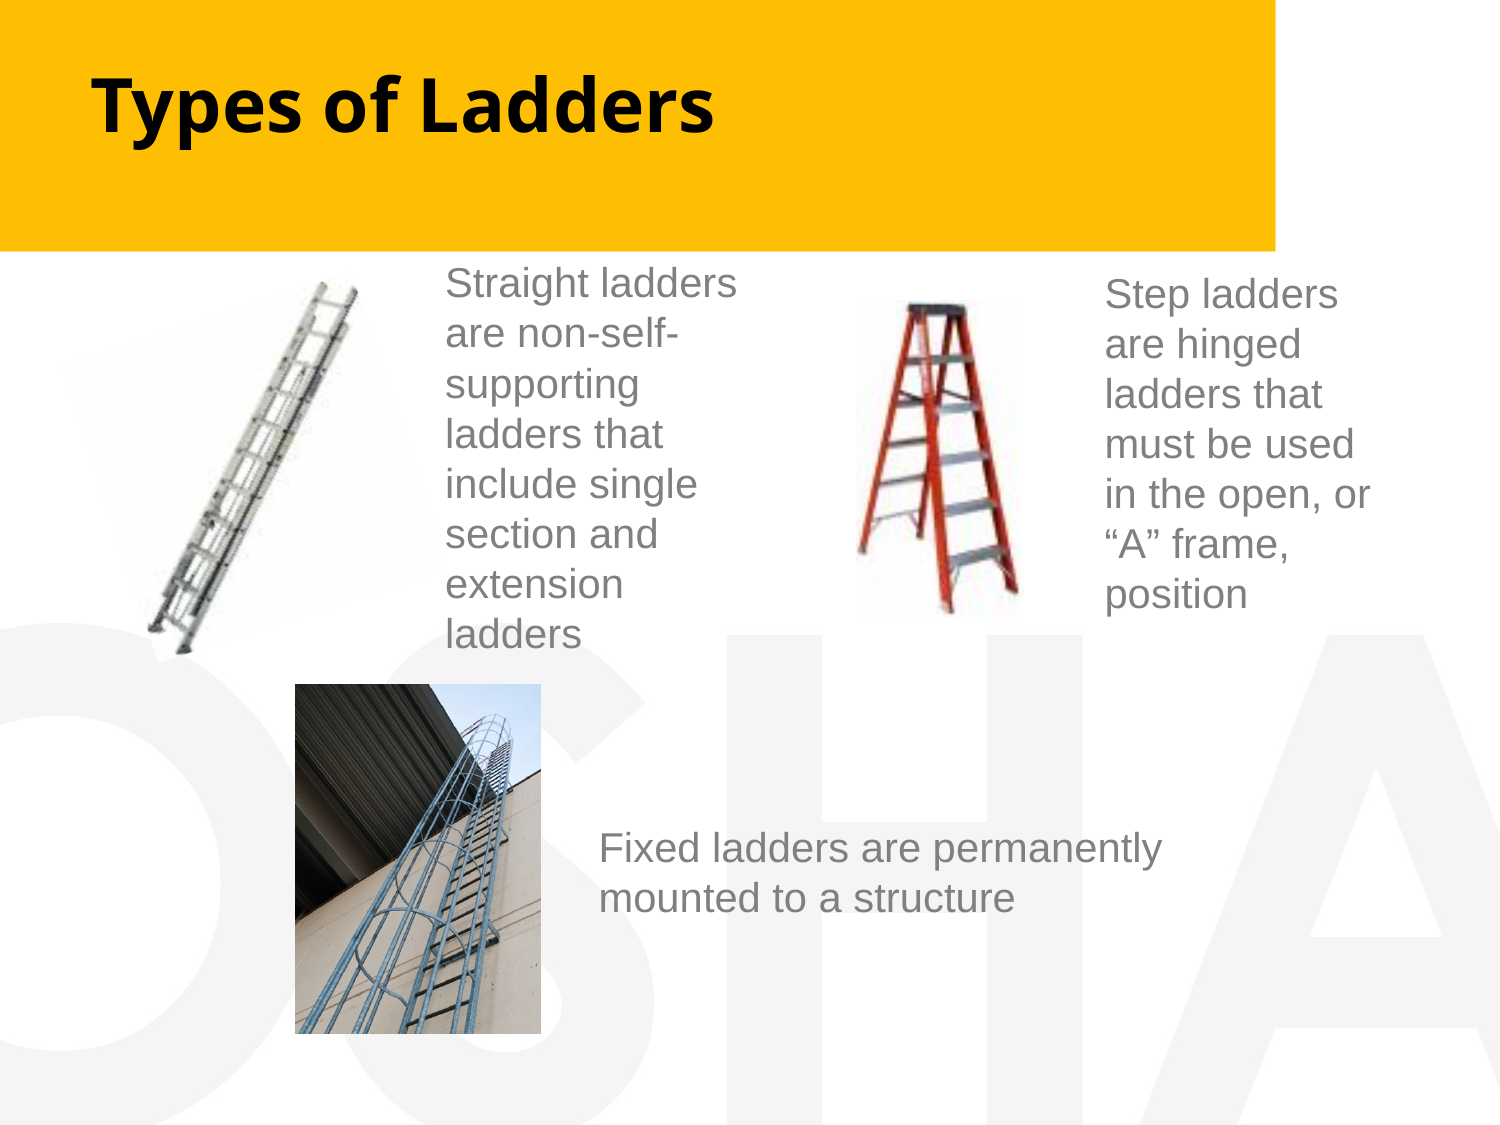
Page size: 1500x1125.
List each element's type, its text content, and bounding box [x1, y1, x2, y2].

title Types of Ladders [75, 50, 1263, 238]
text_box Step ladders are hinged ladders that must be used in the open, or “A” frame, position [1089, 259, 1408, 675]
picture [0, 0, 1500, 1125]
list Fixed ladders are permanently mounted to a structure [583, 813, 1228, 955]
text_box Straight ladders are non-self-supporting ladders that include single section and extension ladders [130, 248, 763, 664]
